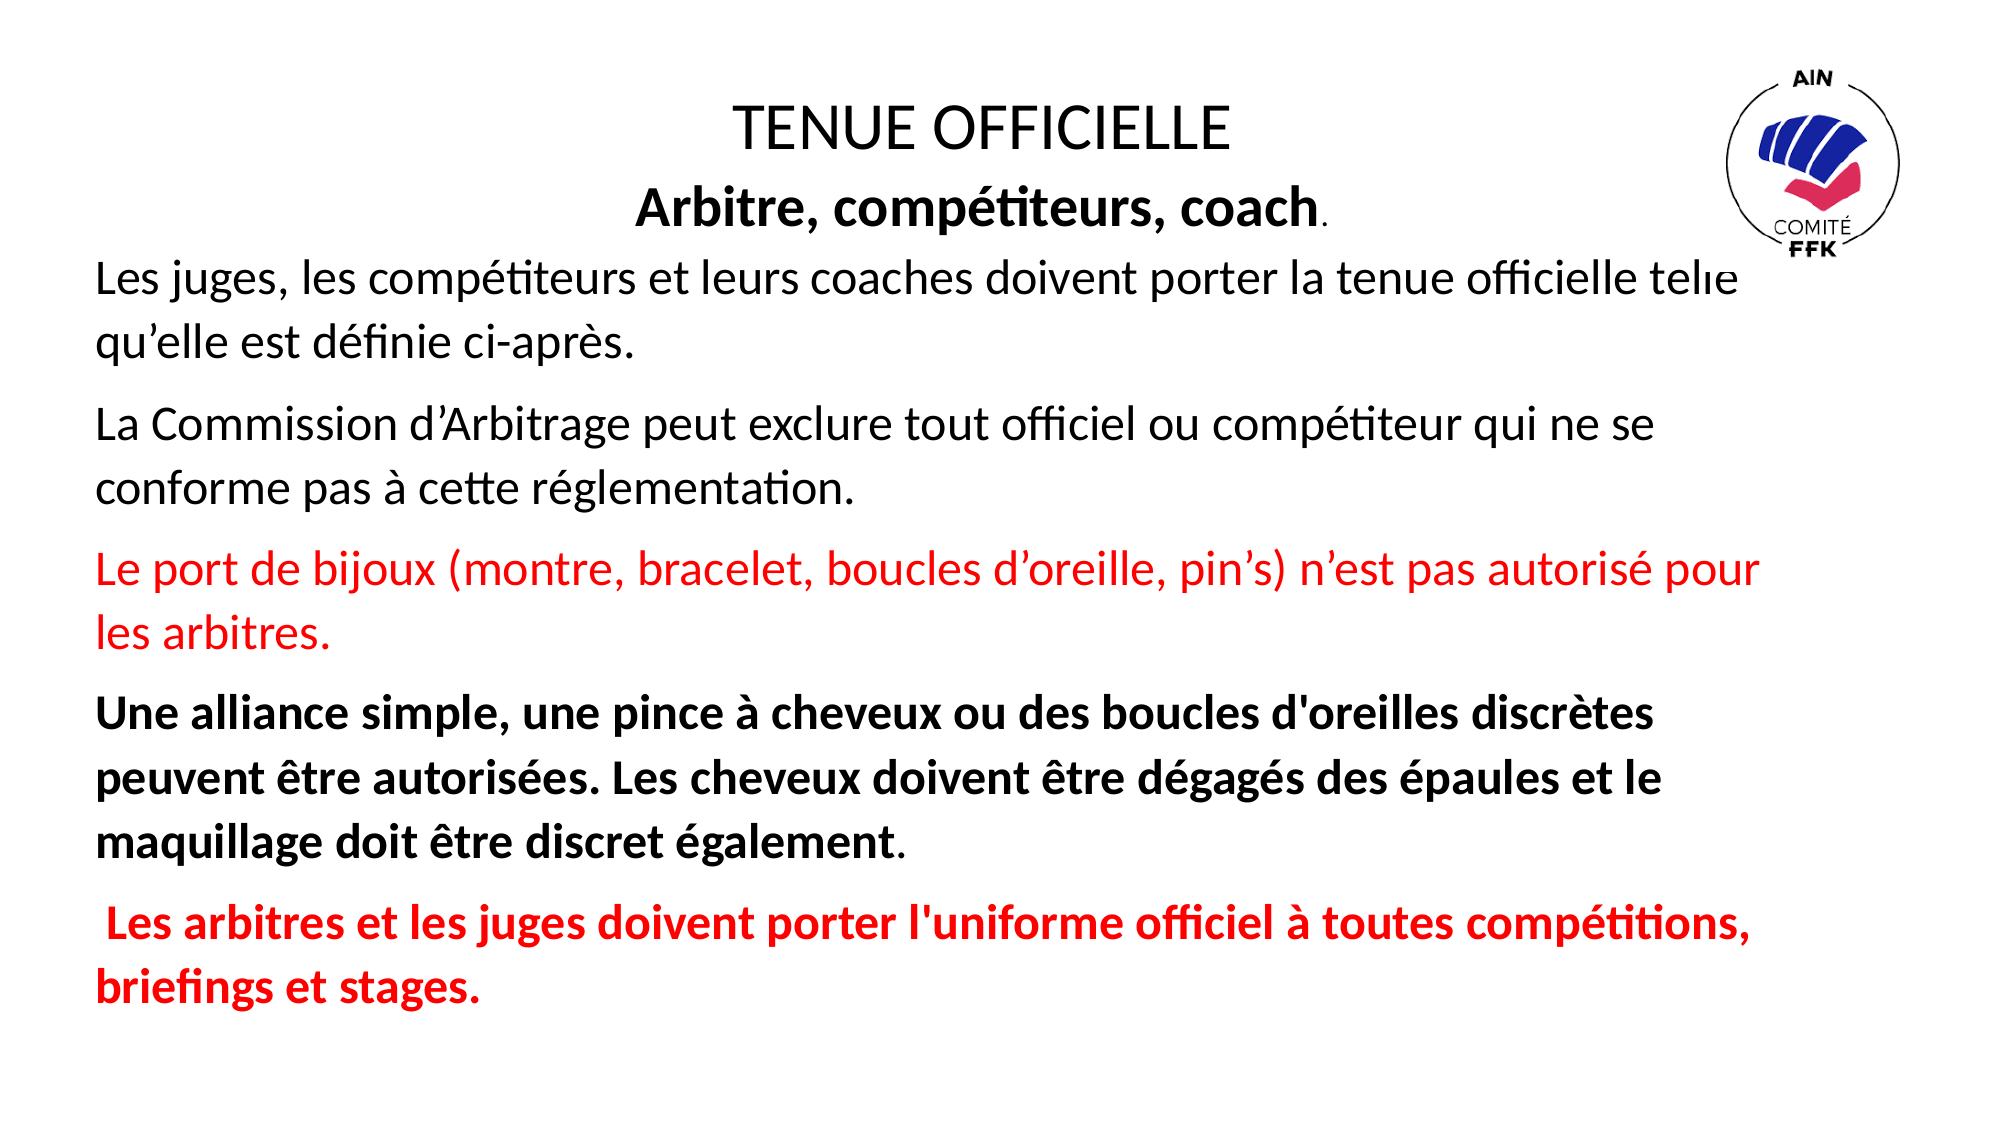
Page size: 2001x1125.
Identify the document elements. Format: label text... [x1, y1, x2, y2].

title TENUE OFFICIELLE Arbitre, compétiteurs, coach. [120, 68, 1703, 233]
picture [1703, 53, 1922, 272]
text_box Les juges, les compétiteurs et leurs coaches doivent porter la tenue officielle telle qu’elle est définie ci-après. La Commission d’Arbitrage peut exclure tout officiel ou compétiteur qui ne se conforme pas à cette réglementation. Le port de bijoux (montre, bracelet, boucles d’oreille, pin’s) n’est pas autorisé pour les arbitres. Une alliance simple, une pince à cheveux ou des boucles d'oreilles discrètes peuvent être autorisées. Les cheveux doivent être dégagés des épaules et le maquillage doit être discret également. Les arbitres et les juges doivent porter l'uniforme officiel à toutes compétitions, briefings et stages. [78, 233, 1880, 1021]
